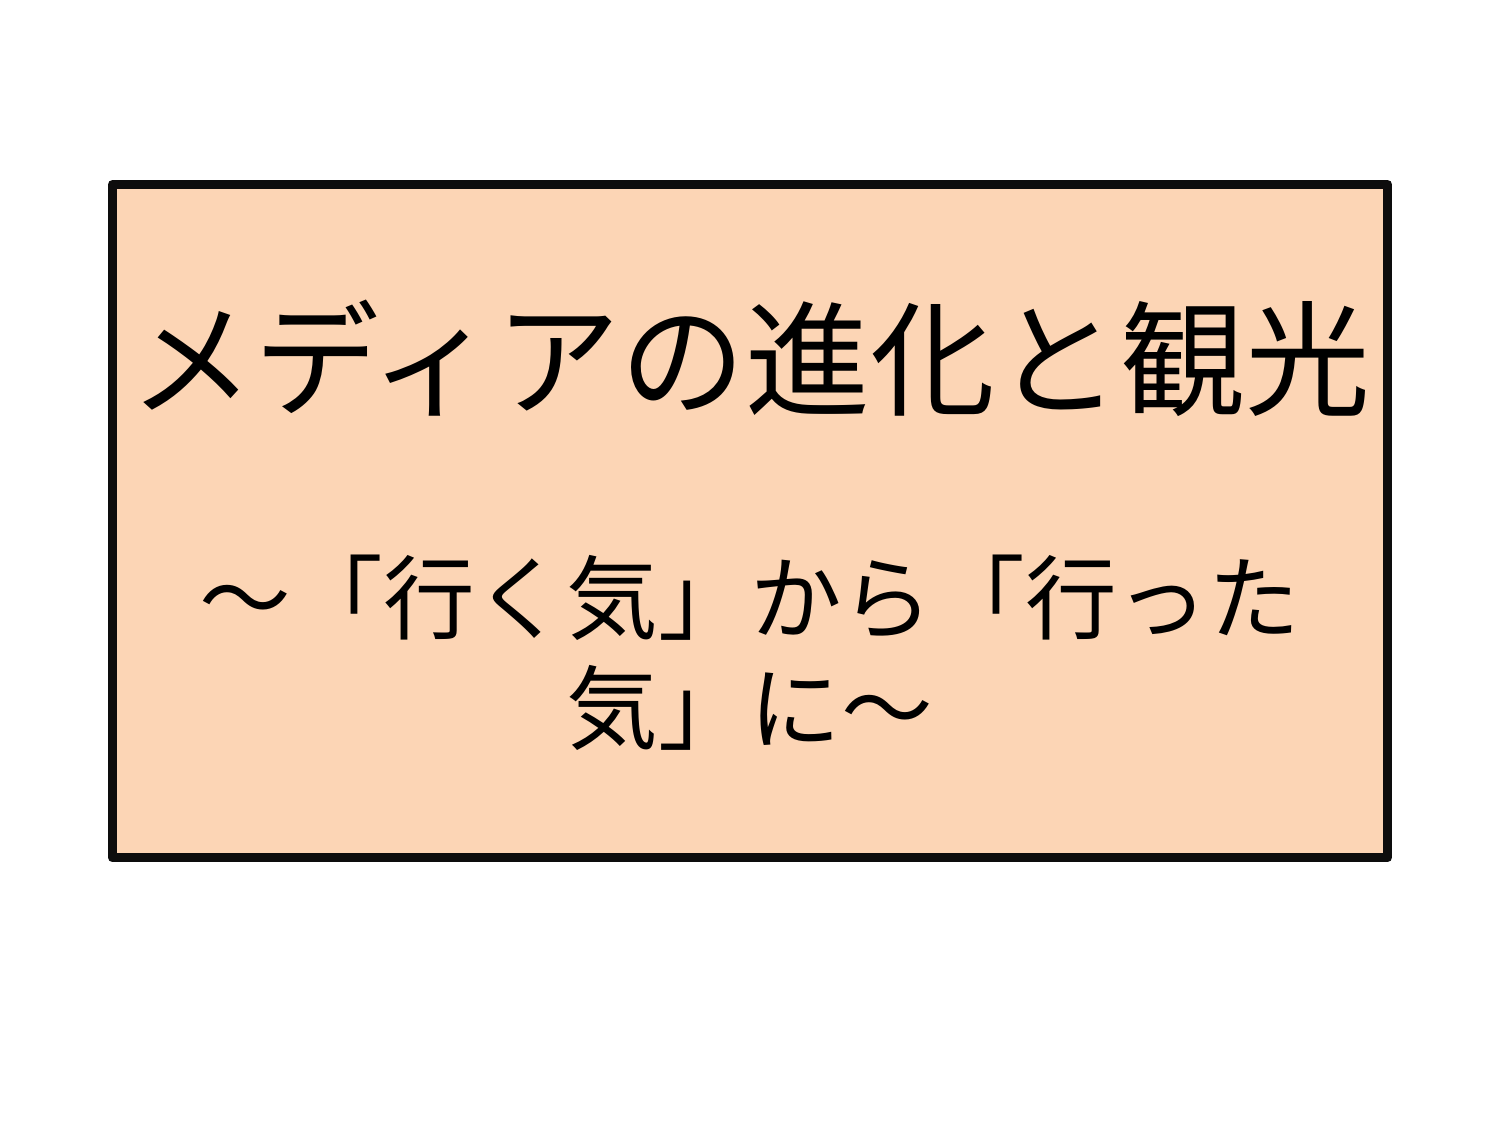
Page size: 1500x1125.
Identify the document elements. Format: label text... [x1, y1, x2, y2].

title メディアの進化と観光 ～「行く気」から「行った気」に～ [112, 184, 1388, 858]
